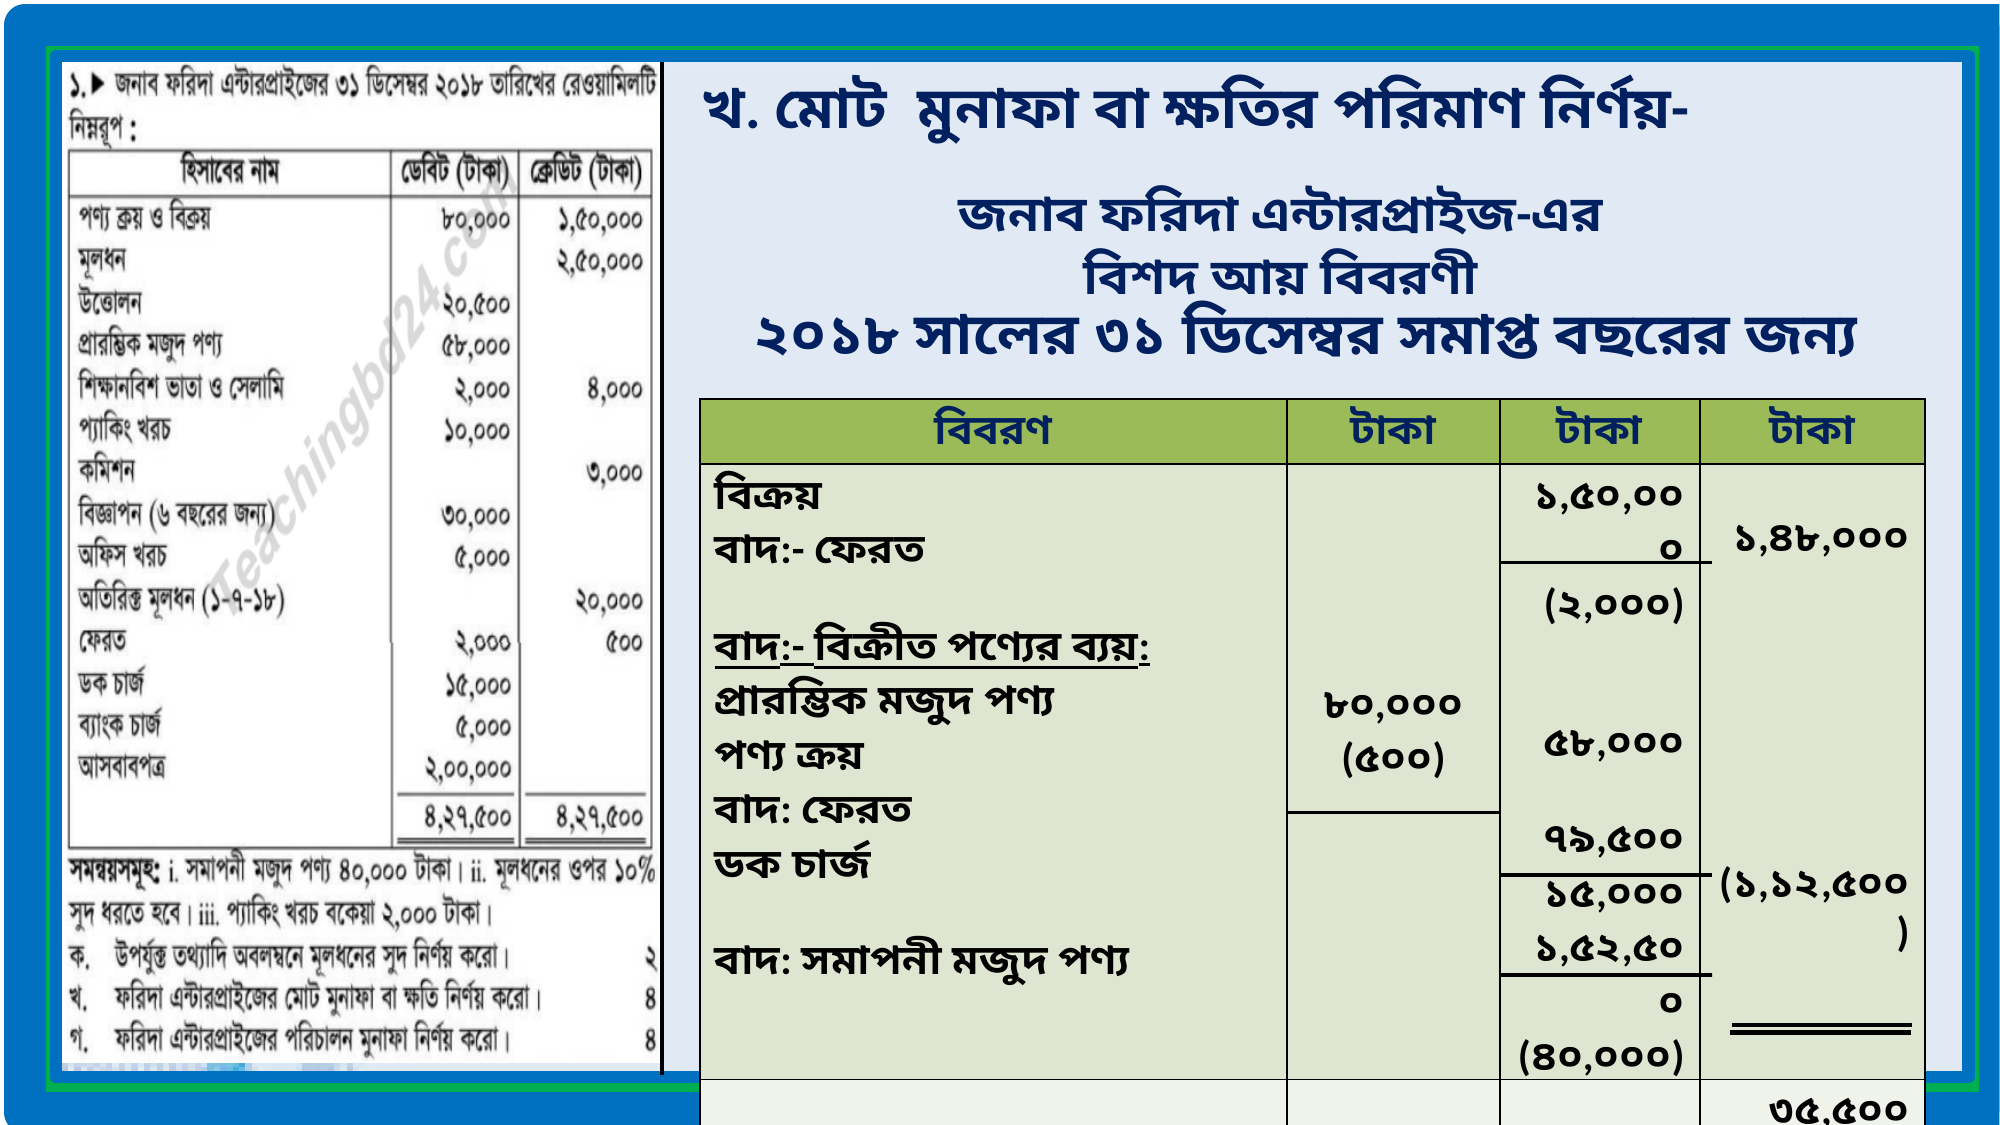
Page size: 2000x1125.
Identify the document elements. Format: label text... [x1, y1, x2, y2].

table_cell [1288, 1080, 1499, 1125]
table_cell ৩৫,৫০০ [1701, 1080, 1924, 1125]
table_cell [701, 1080, 1286, 1125]
text_box [23, 23, 2000, 1115]
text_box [1730, 1024, 1913, 1033]
table_cell [1501, 1080, 1699, 1125]
picture [61, 62, 1963, 1071]
